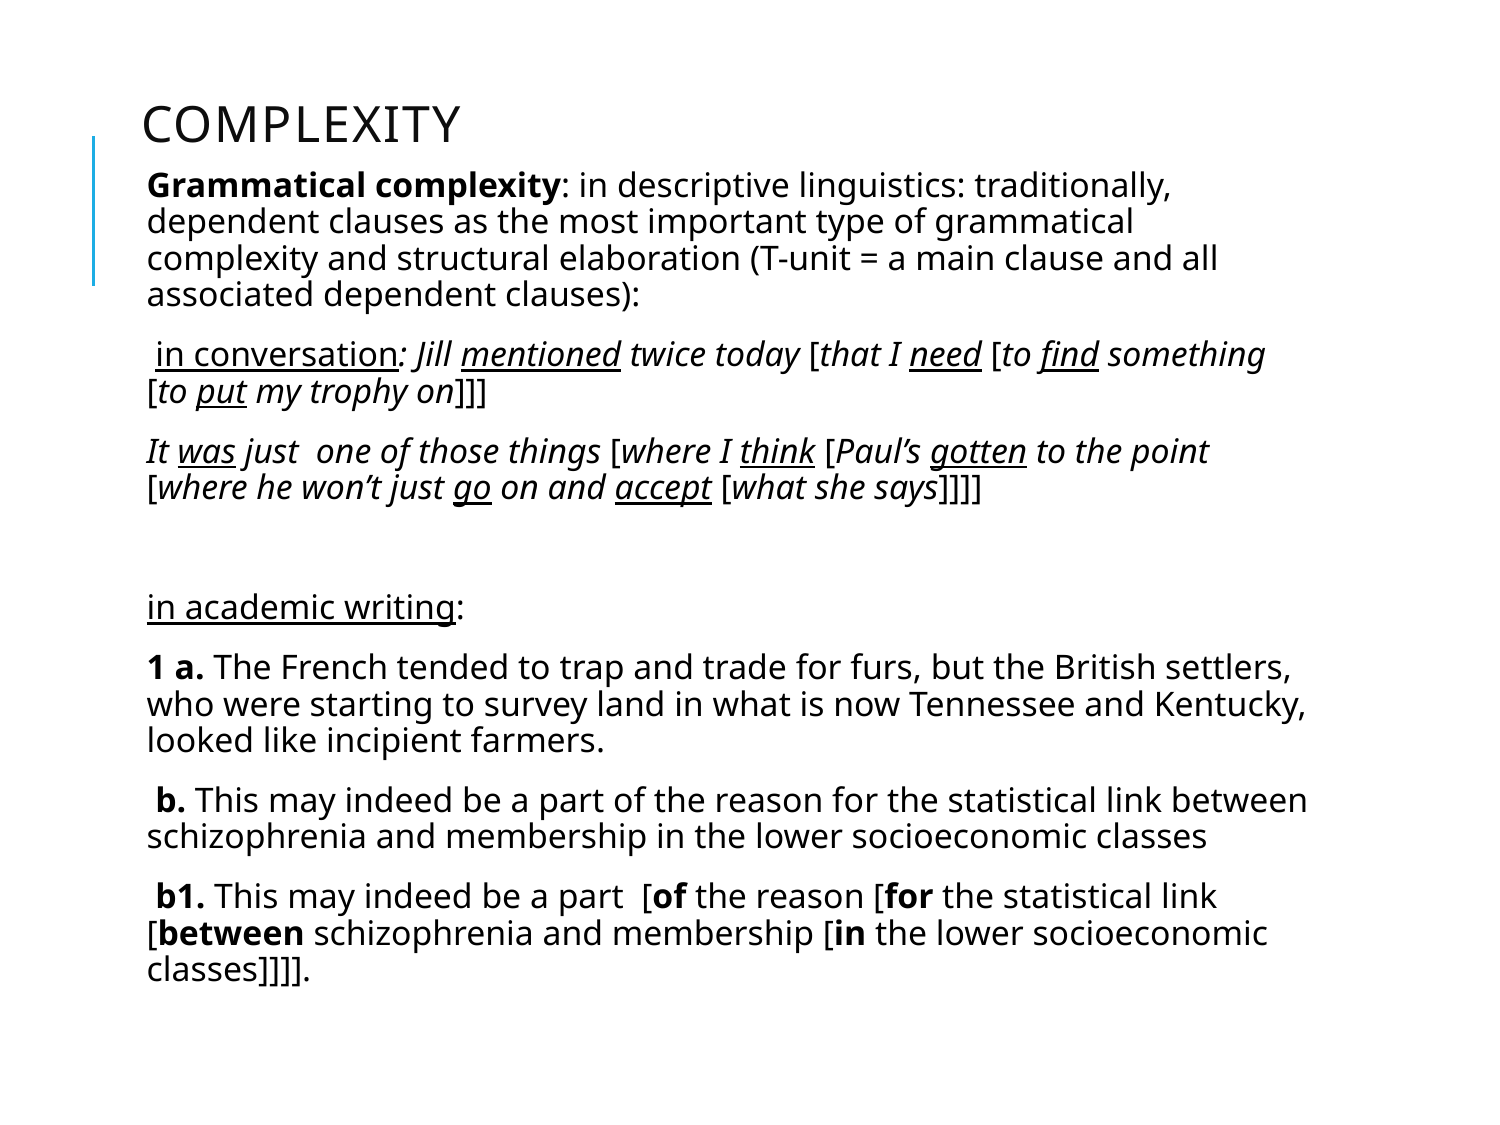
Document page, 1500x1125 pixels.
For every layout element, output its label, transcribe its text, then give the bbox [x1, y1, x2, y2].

list Grammatical complexity: in descriptive linguistics: traditionally, dependent clauses as the most important type of grammatical complexity and structural elaboration (T-unit = a main clause and all associated dependent clauses): in conversation: Jill mentioned twice today [that I need [to find something [to put my trophy on]]] It was just one of those things [where I think [Paul’s gotten to the point [where he won’t just go on and accept [what she says]]]] in academic writing: 1 a. The French tended to trap and trade for furs, but the British settlers, who were starting to survey land in what is now Tennessee and Kentucky, looked like incipient farmers. b. This may indeed be a part of the reason for the statistical link between schizophrenia and membership in the lower socioeconomic classes b1. This may indeed be a part [of the reason [for the statistical link [between schizophrenia and membership [in the lower socioeconomic classes]]]]. [126, 160, 1322, 1035]
title complexity [126, 96, 1322, 160]
